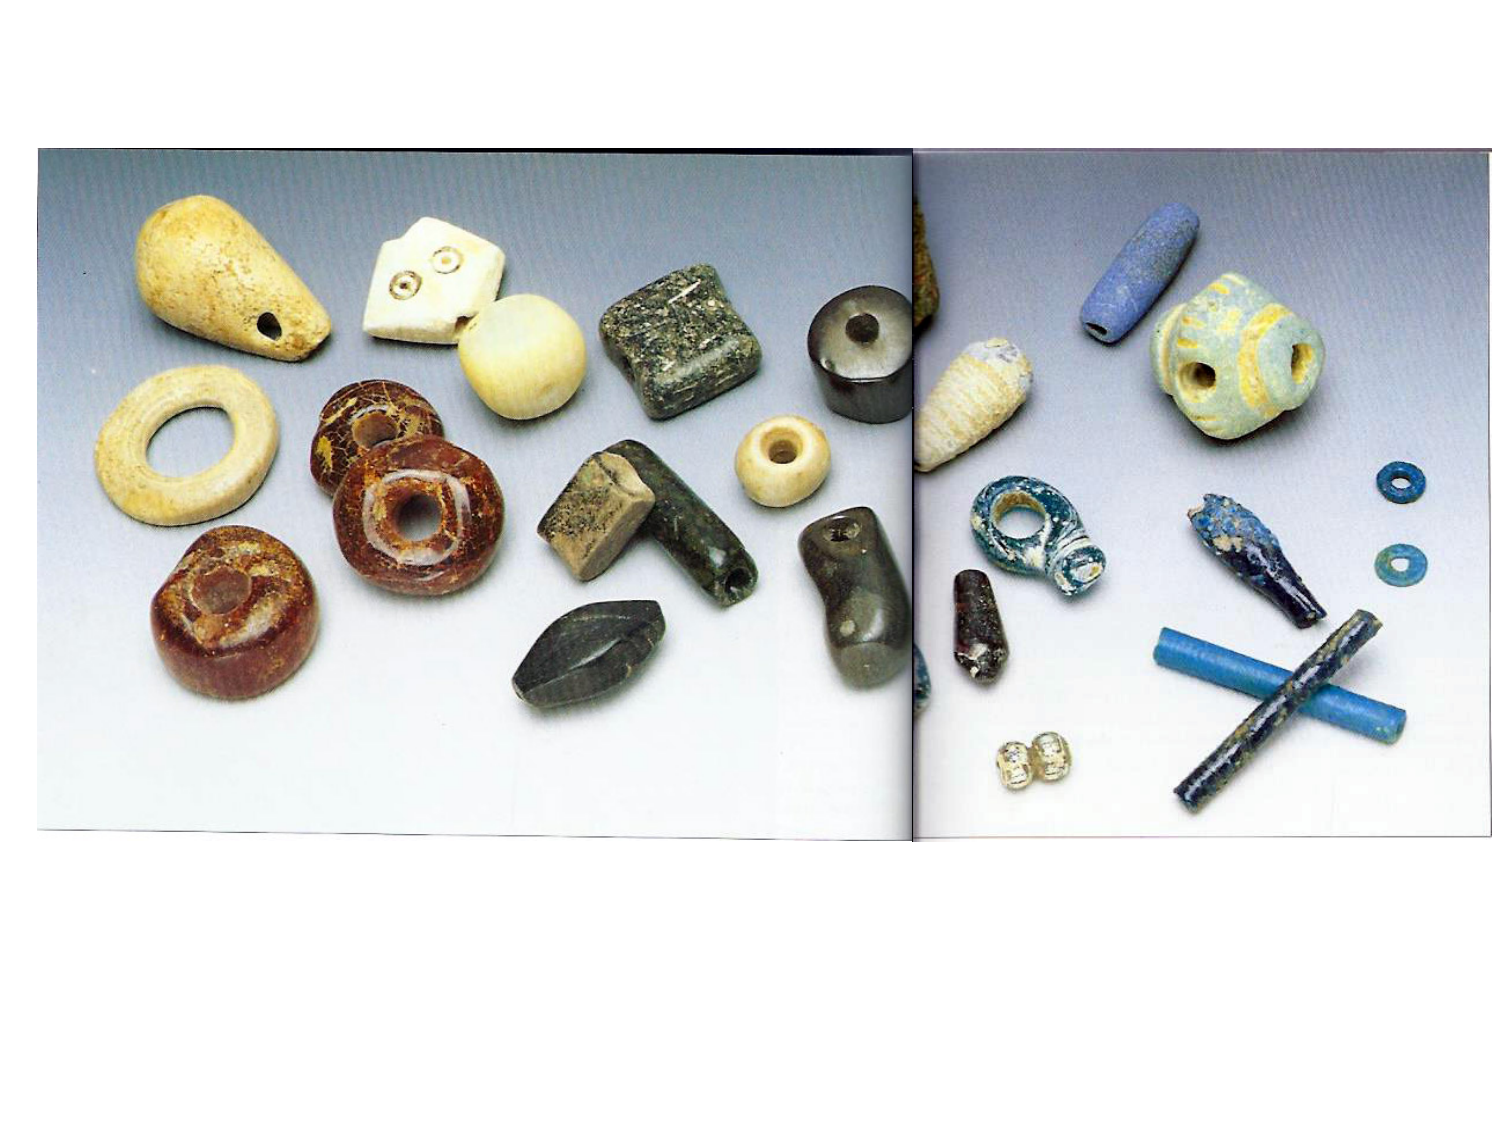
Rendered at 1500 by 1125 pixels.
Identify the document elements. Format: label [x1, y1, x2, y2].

picture [37, 148, 1492, 843]
